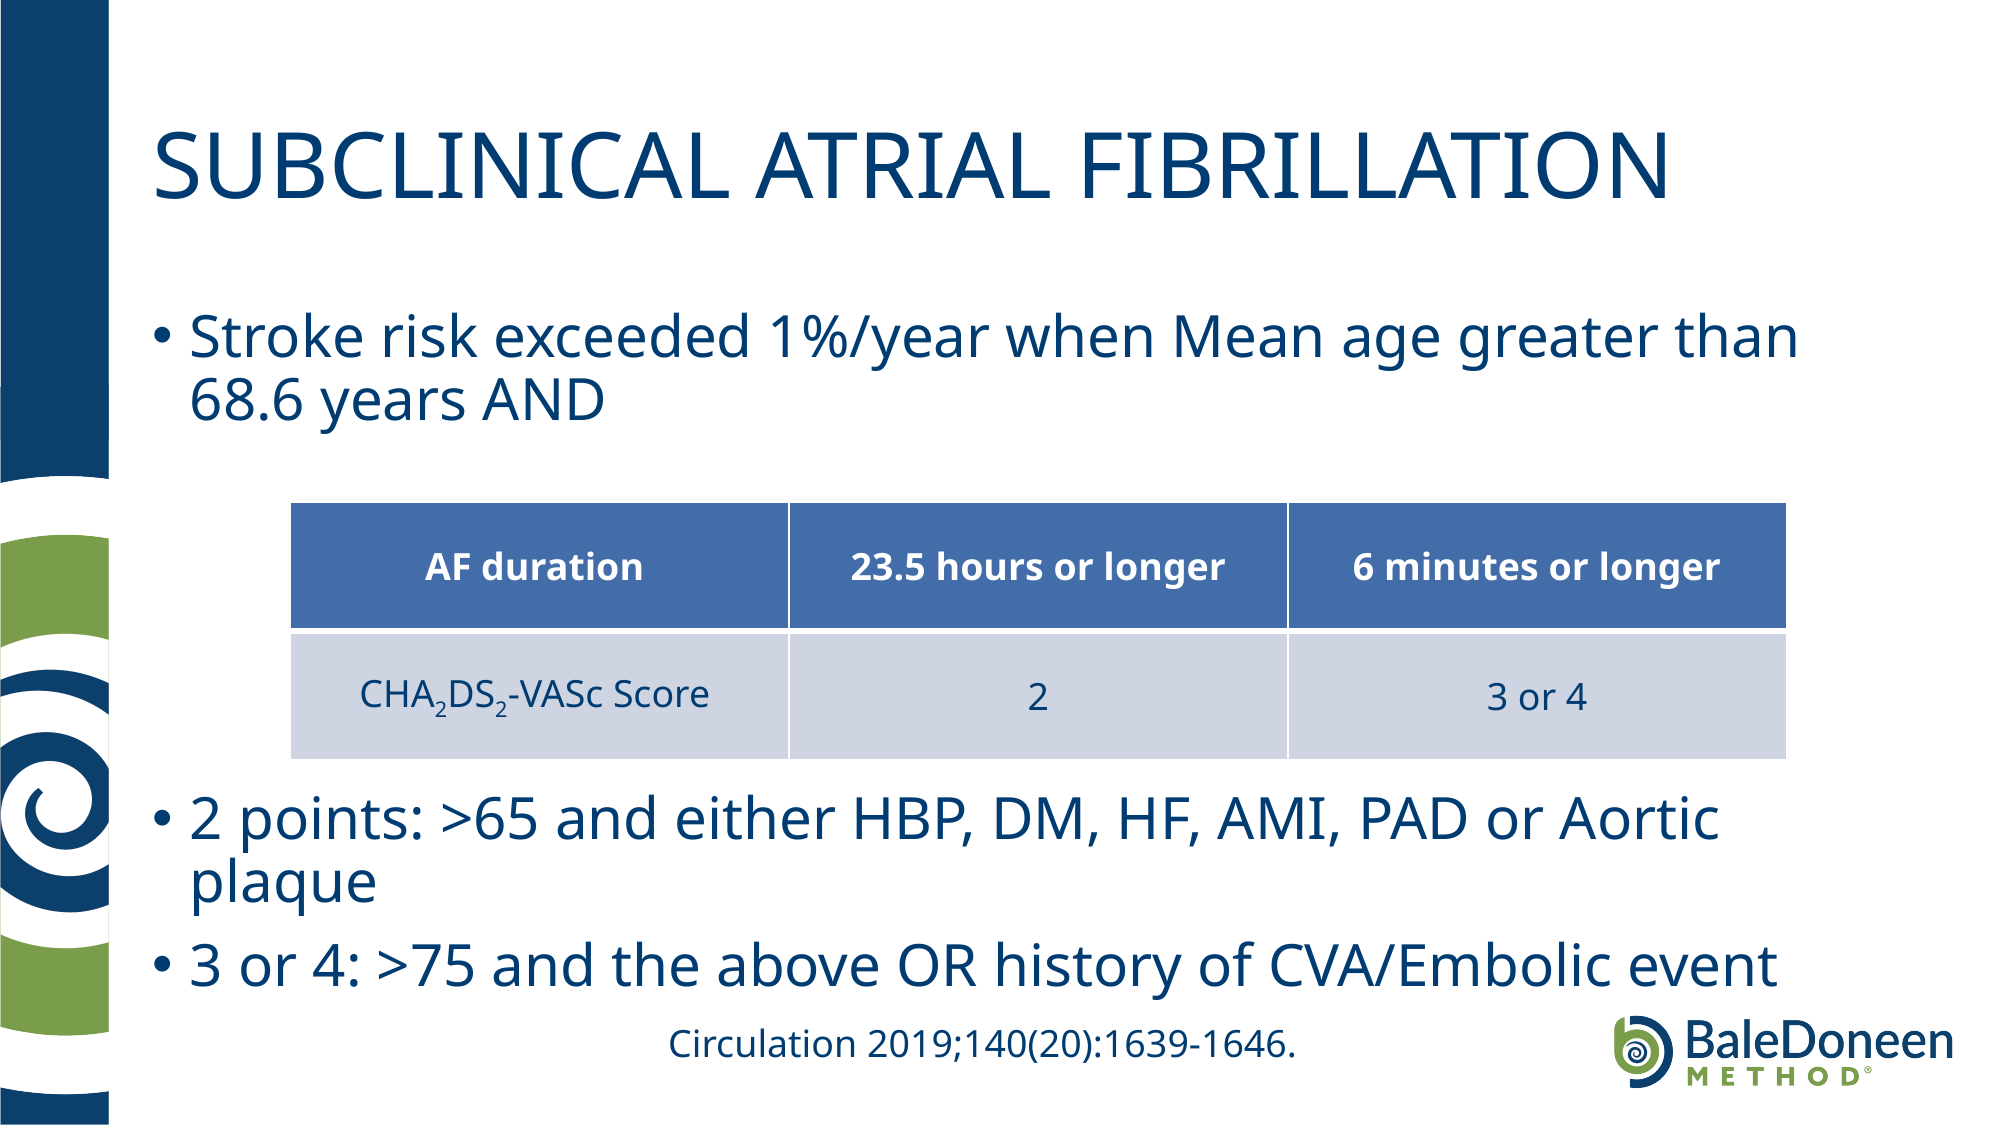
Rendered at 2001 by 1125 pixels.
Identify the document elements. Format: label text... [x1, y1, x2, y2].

table_header AF duration [291, 503, 788, 628]
table_header 23.5 hours or longer [790, 503, 1287, 628]
table_header 6 minutes or longer [1289, 503, 1786, 628]
list Stroke risk exceeded 1%/year when Mean age greater than 68.6 years AND 2 points: >65 and either HBP, DM, HF, AMI, PAD or Aortic plaque 3 or 4: >75 and the above OR history of CVA/Embolic event [137, 299, 1918, 1014]
text_box Circulation 2019;140(20):1639-1646. [653, 1012, 1347, 1073]
table_cell CHA2DS2-VASc Score [291, 634, 788, 759]
picture [0, 0, 2001, 1125]
title SUBCLINICAL ATRIAL FIBRILLATION [137, 59, 1863, 278]
table_cell 2 [790, 634, 1287, 759]
table_cell 3 or 4 [1289, 634, 1786, 759]
